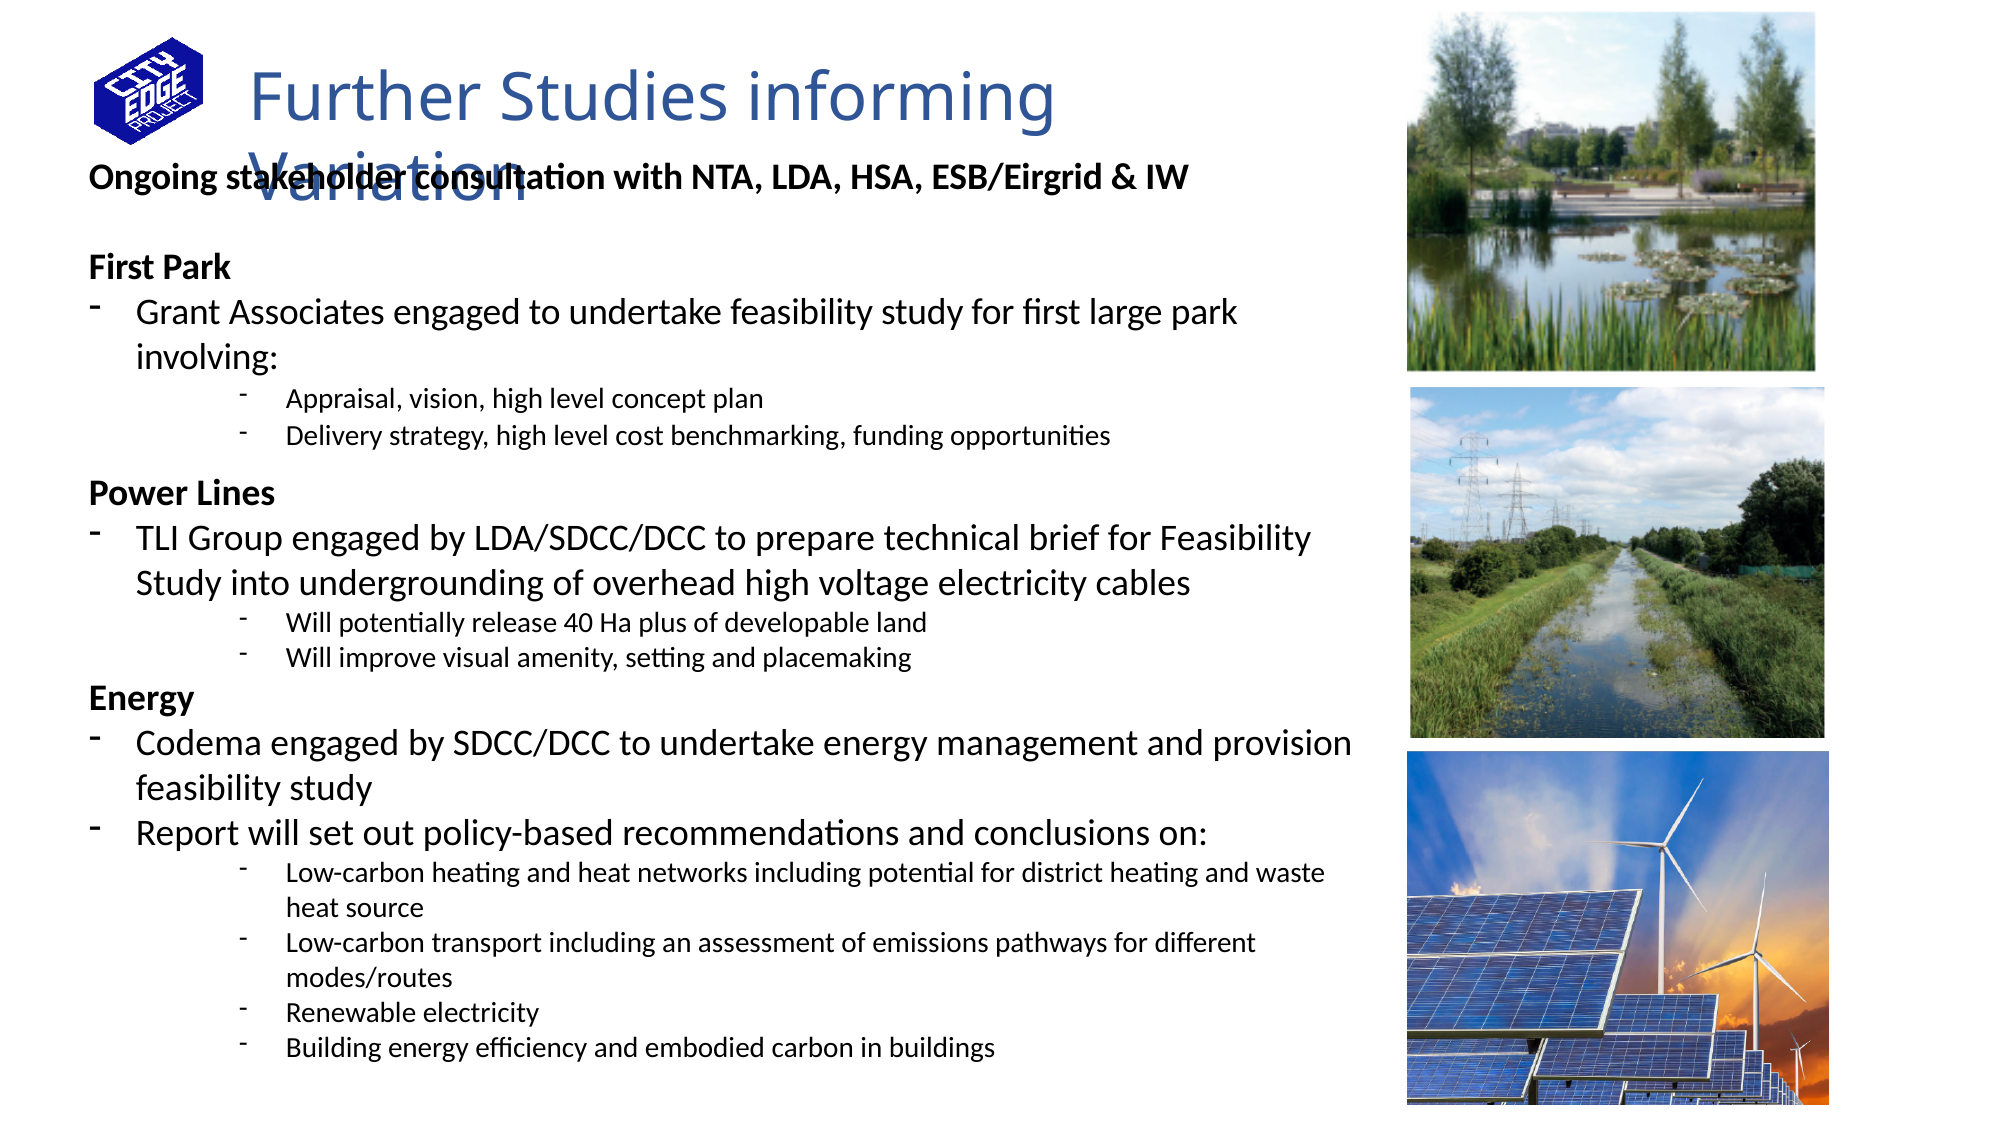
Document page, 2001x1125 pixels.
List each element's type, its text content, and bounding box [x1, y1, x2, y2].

text_box Ongoing stakeholder consultation with NTA, LDA, HSA, ESB/Eirgrid & IW First Park Grant Associates engaged to undertake feasibility study for first large park involving: Appraisal, vision, high level concept plan Delivery strategy, high level cost benchmarking, funding opportunities Power Lines TLI Group engaged by LDA/SDCC/DCC to prepare technical brief for Feasibility Study into undergrounding of overhead high voltage electricity cables Will potentially release 40 Ha plus of developable land Will improve visual amenity, setting and placemaking Energy Codema engaged by SDCC/DCC to undertake energy management and provision feasibility study Report will set out policy-based recommendations and conclusions on: Low-carbon heating and heat networks including potential for district heating and waste heat source Low-carbon transport including an assessment of emissions pathways for different modes/routes Renewable electricity Building energy efficiency and embodied carbon in buildings [74, 144, 1371, 1071]
picture [94, 37, 203, 145]
picture [1406, 8, 1818, 374]
picture [1407, 750, 1829, 1105]
picture [1407, 386, 1829, 738]
text_box Further Studies informing Variation [233, 46, 1234, 144]
